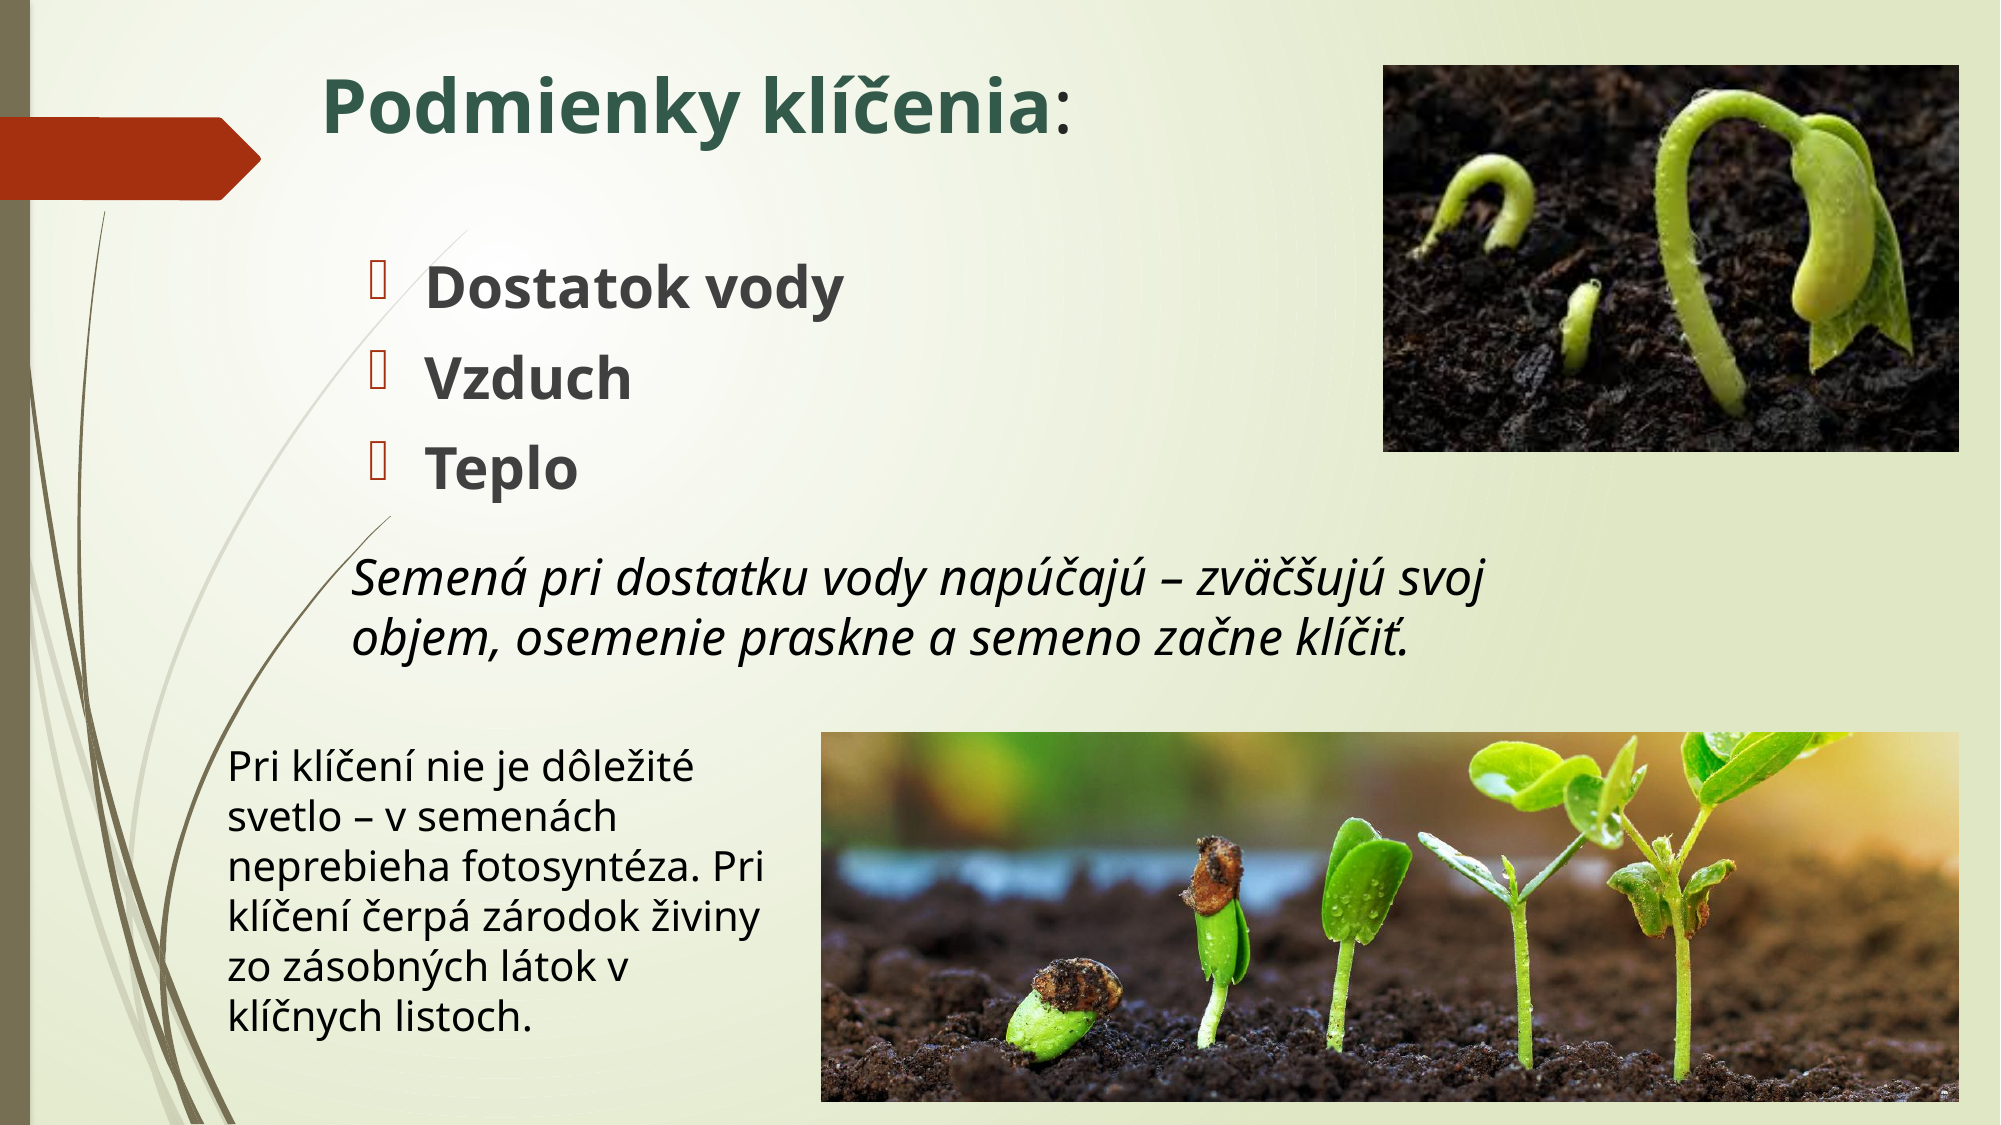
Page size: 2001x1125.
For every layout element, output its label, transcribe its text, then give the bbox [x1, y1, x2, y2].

picture [1383, 65, 1960, 452]
text_box Pri klíčení nie je dôležité svetlo – v semenách neprebieha fotosyntéza. Pri klíčení čerpá zárodok živiny zo zásobných látok v klíčnych listoch. [212, 732, 799, 1048]
text_box Semená pri dostatku vody napúčajú – zväčšujú svoj objem, osemenie praskne a semeno začne klíčiť. [336, 538, 1615, 673]
list Dostatok vody Vzduch Teplo [353, 242, 888, 538]
title Podmienky klíčenia: [305, 50, 1768, 261]
picture [821, 731, 1960, 1103]
